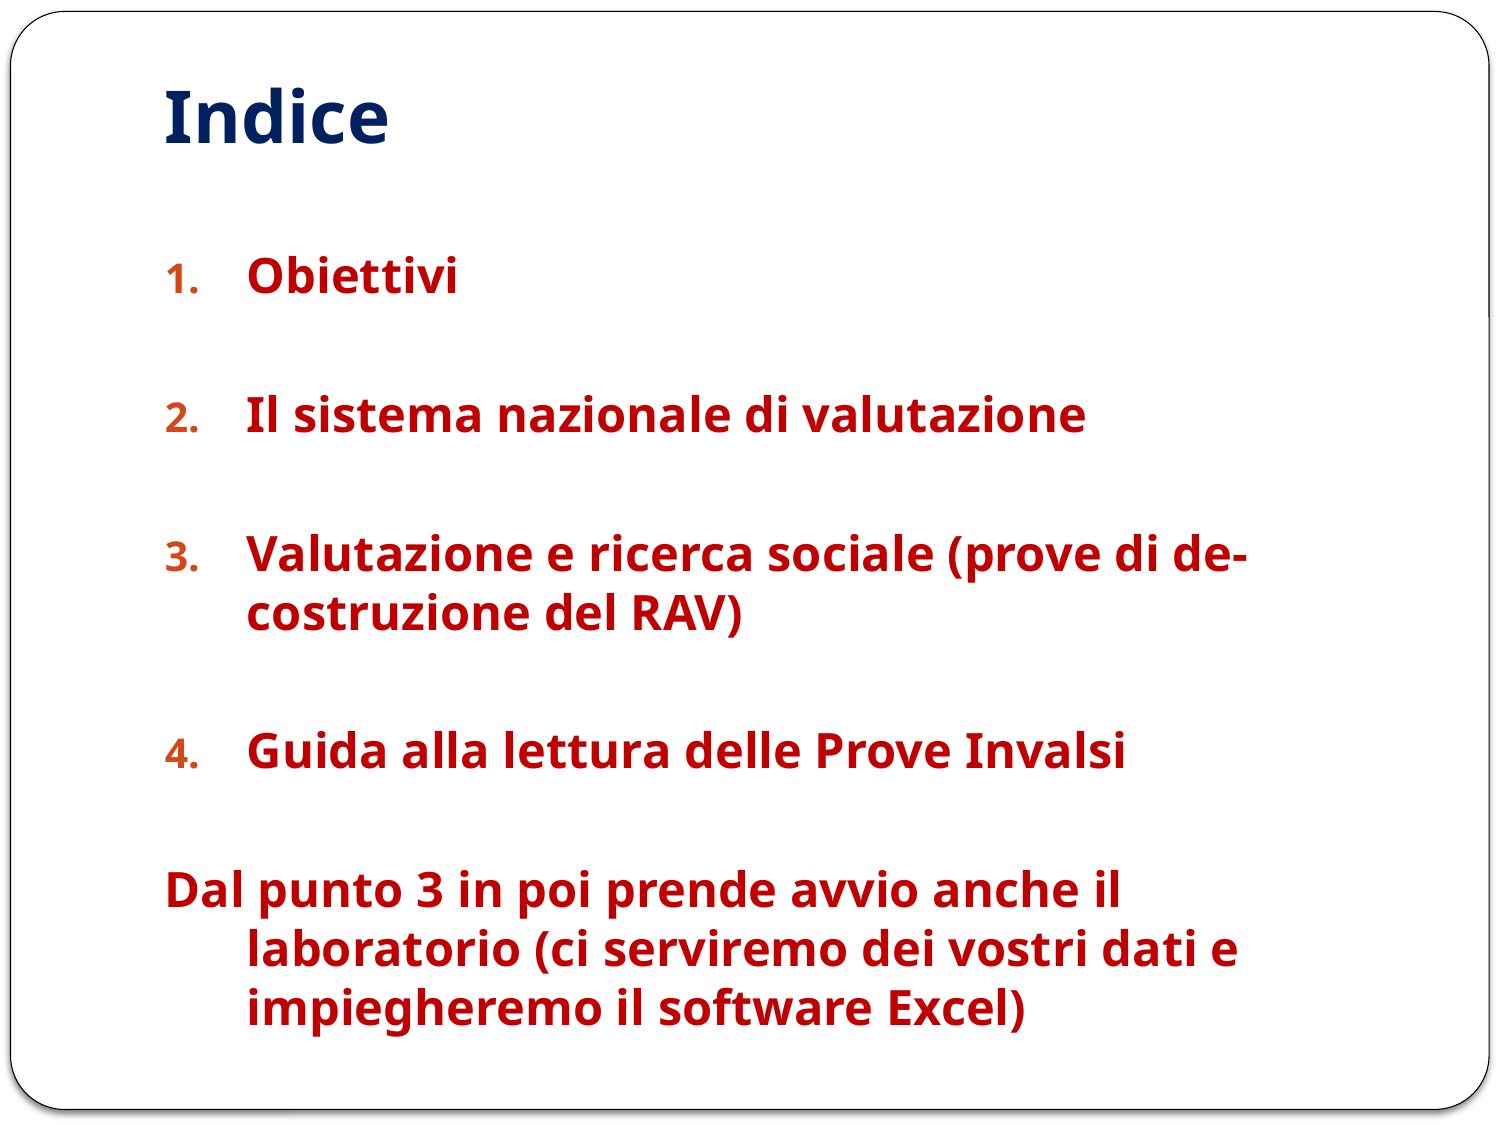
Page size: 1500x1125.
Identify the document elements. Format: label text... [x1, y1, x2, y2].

title Indice [150, 45, 1425, 173]
list Obiettivi Il sistema nazionale di valutazione Valutazione e ricerca sociale (prove di de-costruzione del RAV) Guida alla lettura delle Prove Invalsi Dal punto 3 in poi prende avvio anche il laboratorio (ci serviremo dei vostri dati e impiegheremo il software Excel) [150, 237, 1425, 1047]
